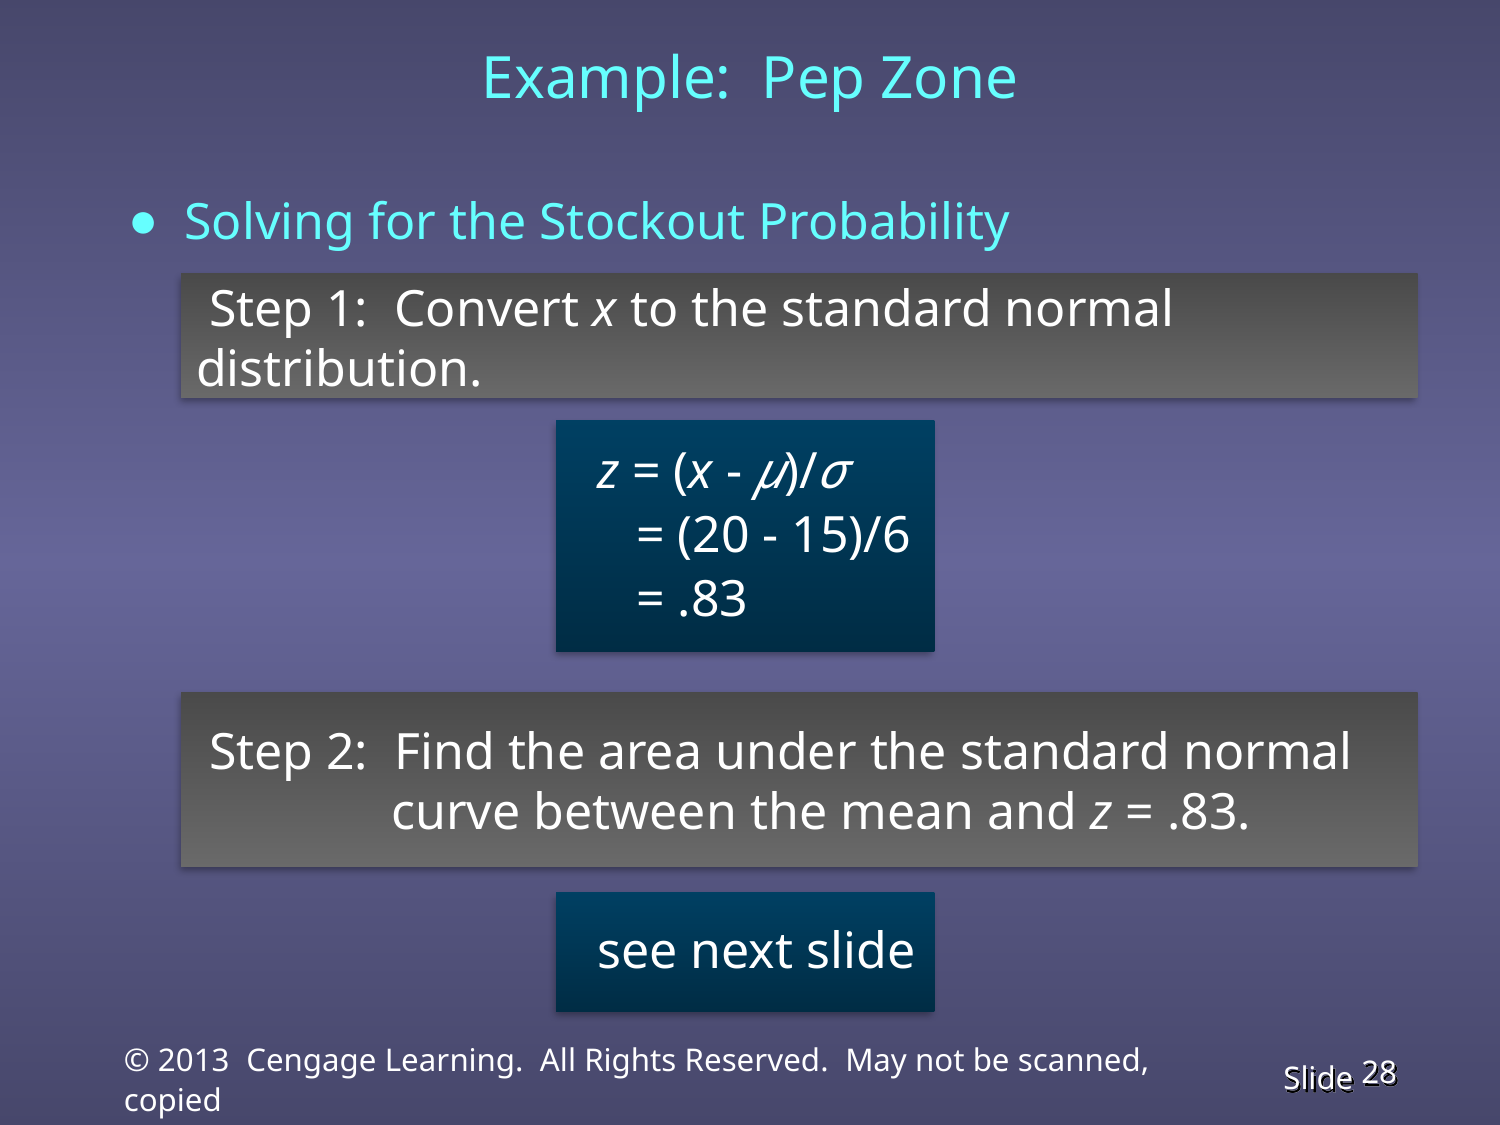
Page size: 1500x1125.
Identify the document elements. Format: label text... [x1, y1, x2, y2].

text_box Solving for the Stockout Probability [113, 189, 1389, 268]
text_box Step 1: Convert x to the standard normal distribution. [181, 273, 1418, 398]
text_box Step 2: Find the area under the standard normal curve between the mean and z = .83. [181, 692, 1418, 867]
text_box Example: Pep Zone [112, 17, 1388, 133]
text_box see next slide [556, 892, 935, 1012]
text_box z = (x - μ)/σ = (20 - 15)/6 = .83 [556, 420, 935, 652]
